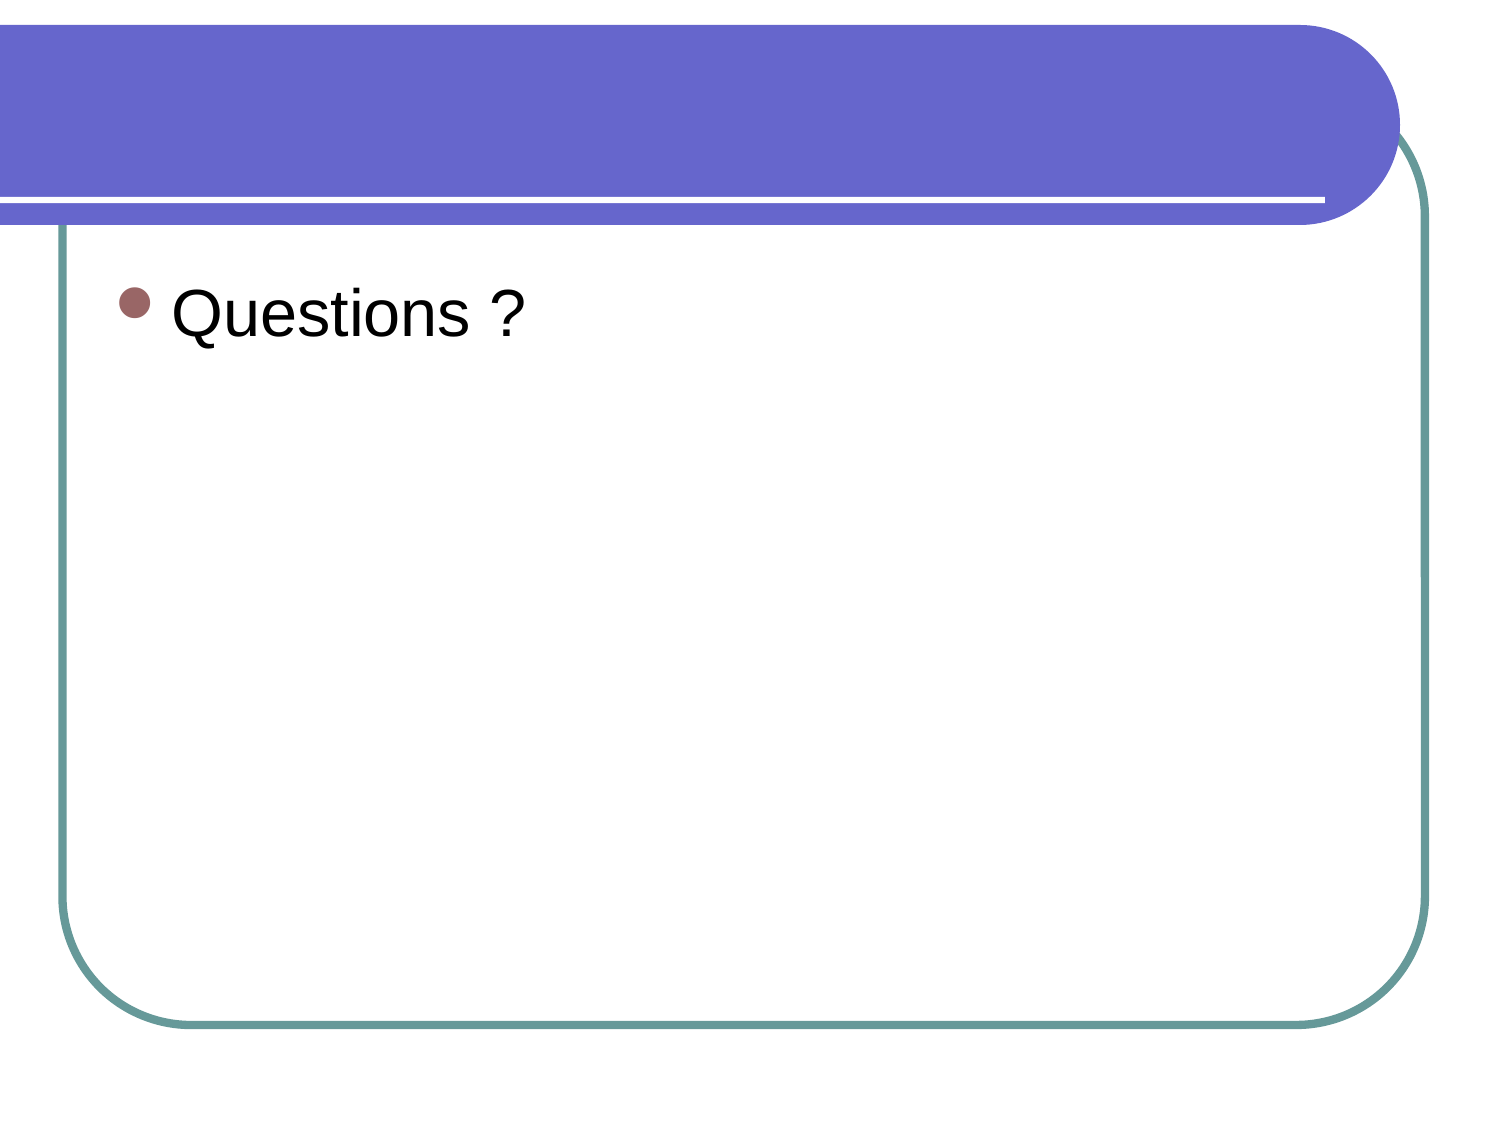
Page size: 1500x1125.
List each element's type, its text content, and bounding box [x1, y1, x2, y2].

list Questions ? [99, 262, 1401, 988]
